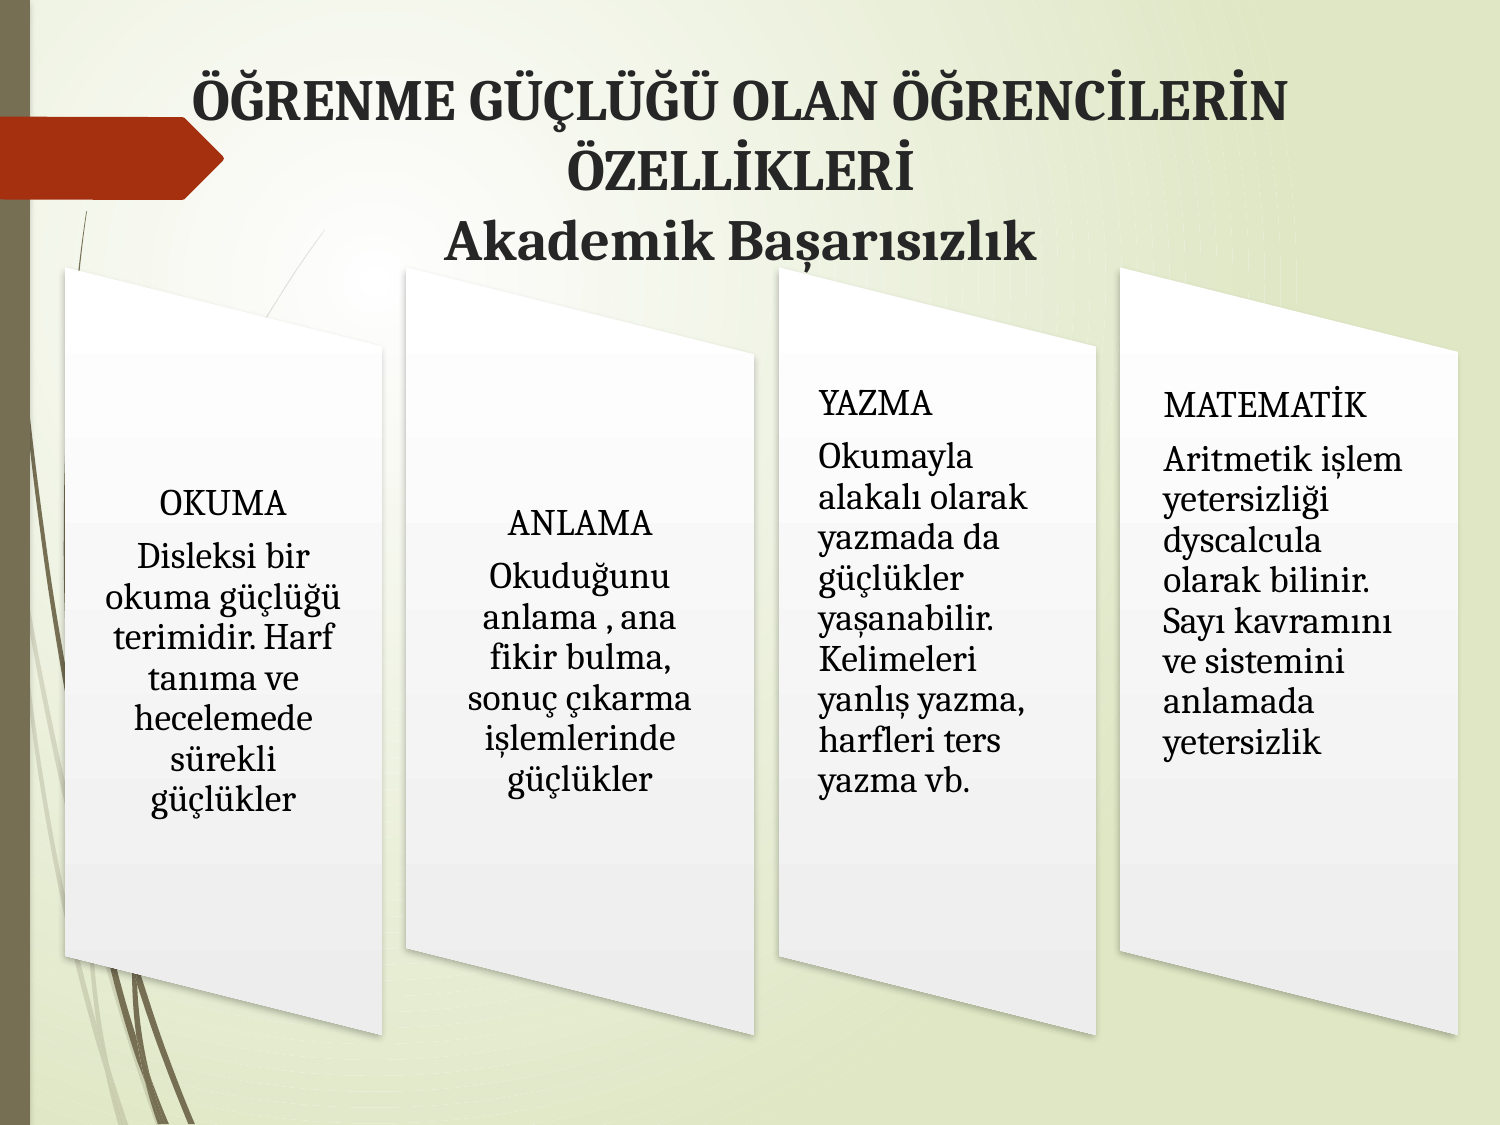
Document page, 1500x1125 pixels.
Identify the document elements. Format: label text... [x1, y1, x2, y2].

title ÖĞRENME GÜÇLÜĞÜ OLAN ÖĞRENCİLERİN ÖZELLİKLERİ Akademik Başarısızlık [29, 54, 1453, 173]
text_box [64, 266, 1459, 1036]
